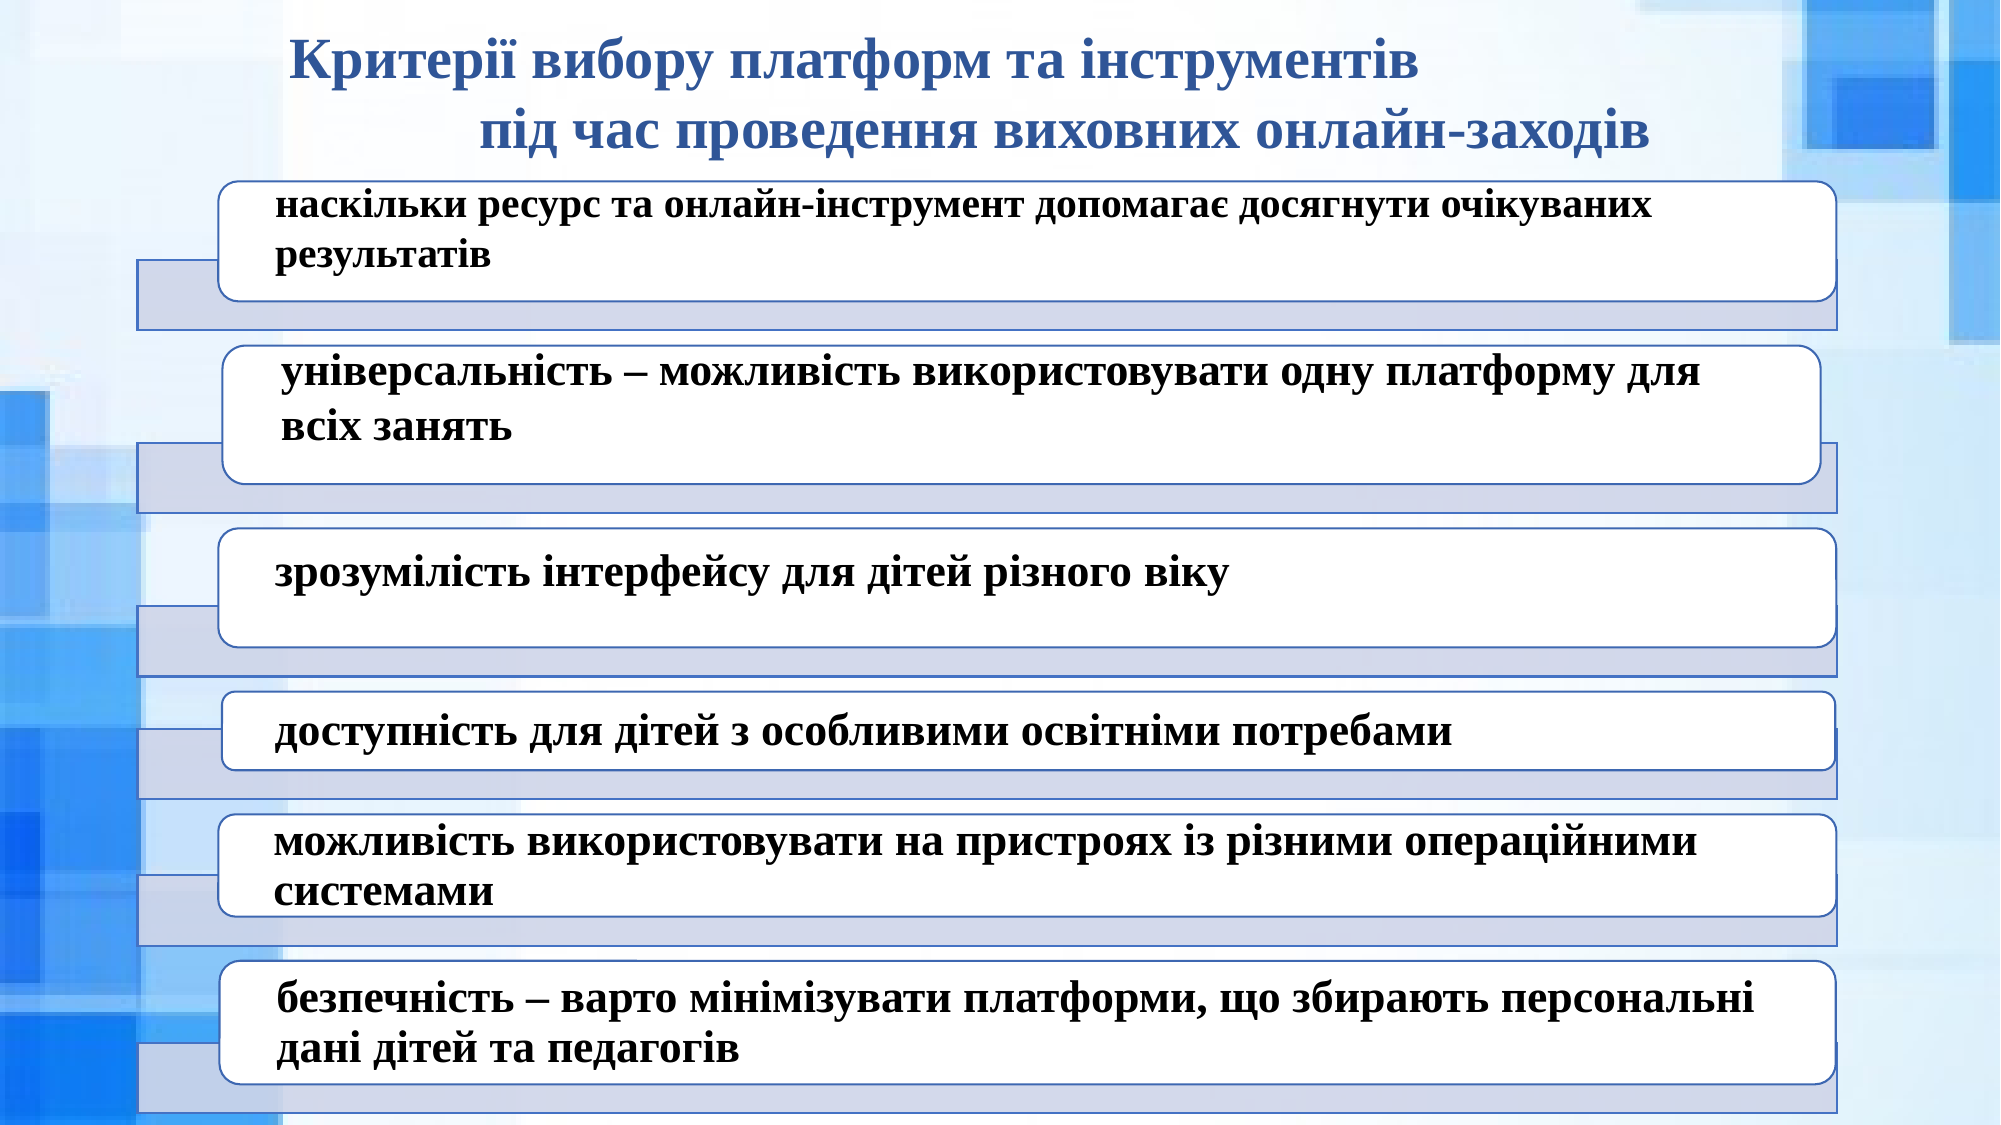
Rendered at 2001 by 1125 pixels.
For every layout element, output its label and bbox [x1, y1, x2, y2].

picture [0, 0, 2000, 1125]
list [137, 169, 1837, 1125]
